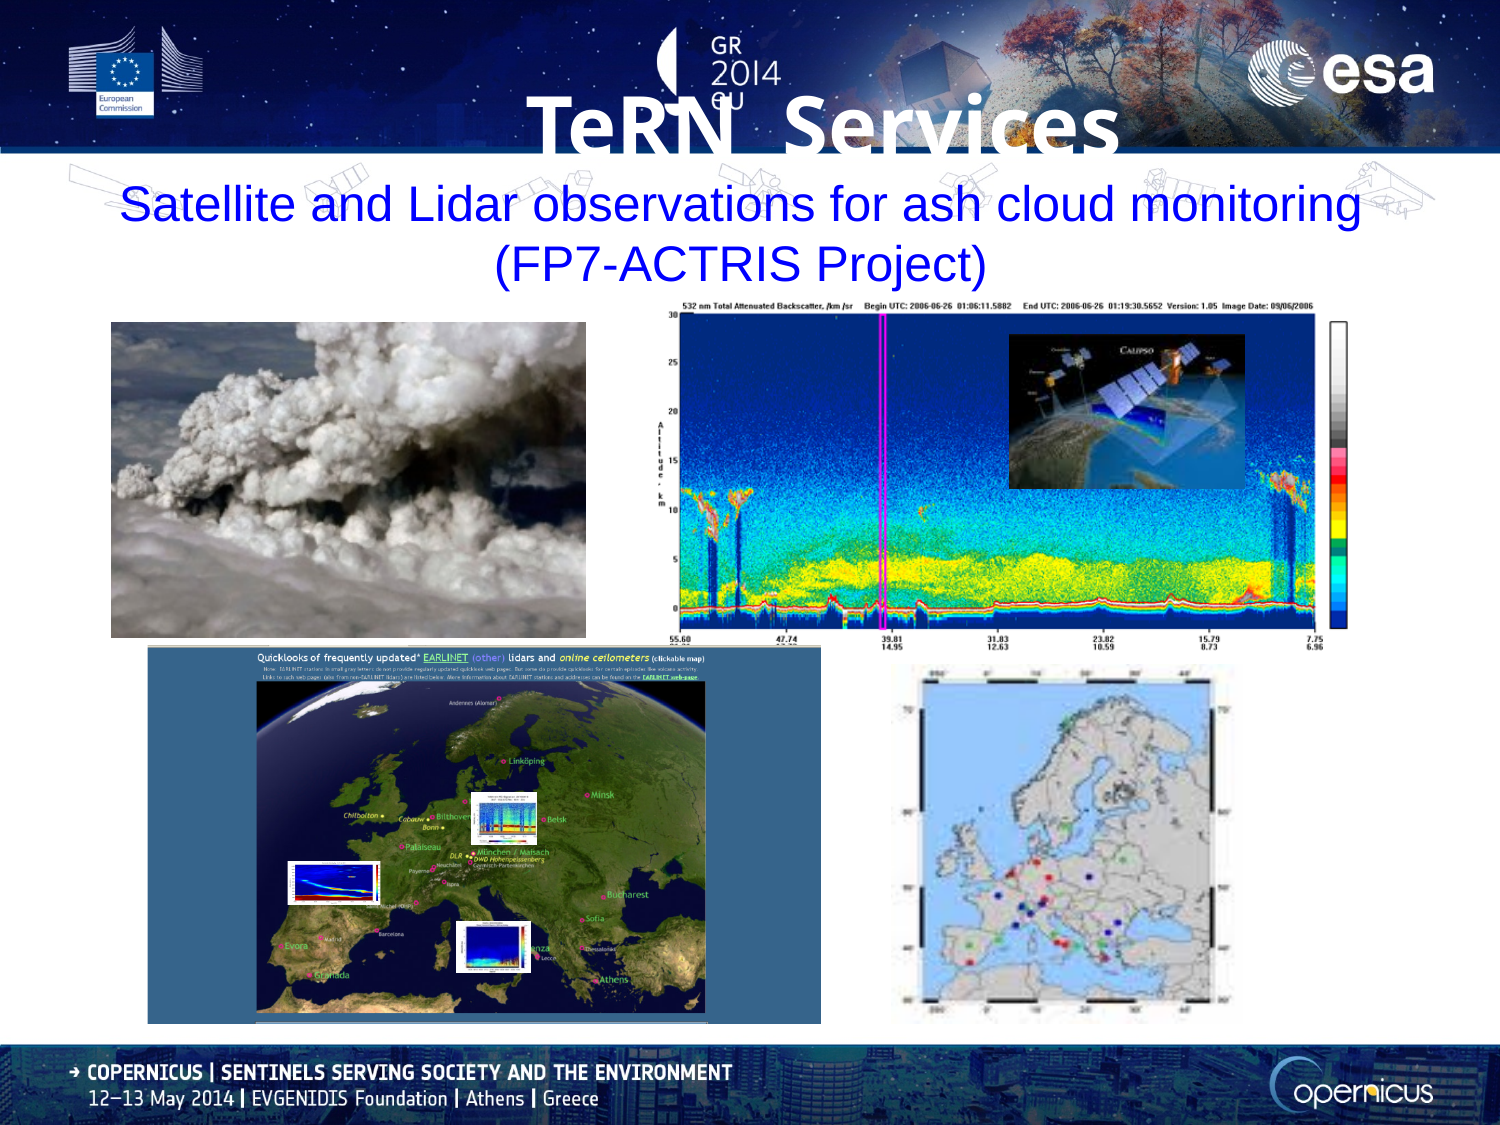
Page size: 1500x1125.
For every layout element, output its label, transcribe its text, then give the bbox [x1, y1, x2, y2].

text_box TeRN Services [0, 66, 1137, 181]
text_box Satellite and Lidar observations for ash cloud monitoring (FP7-ACTRIS Project) [53, 163, 1430, 299]
picture [0, 0, 1500, 1125]
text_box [147, 644, 822, 1024]
